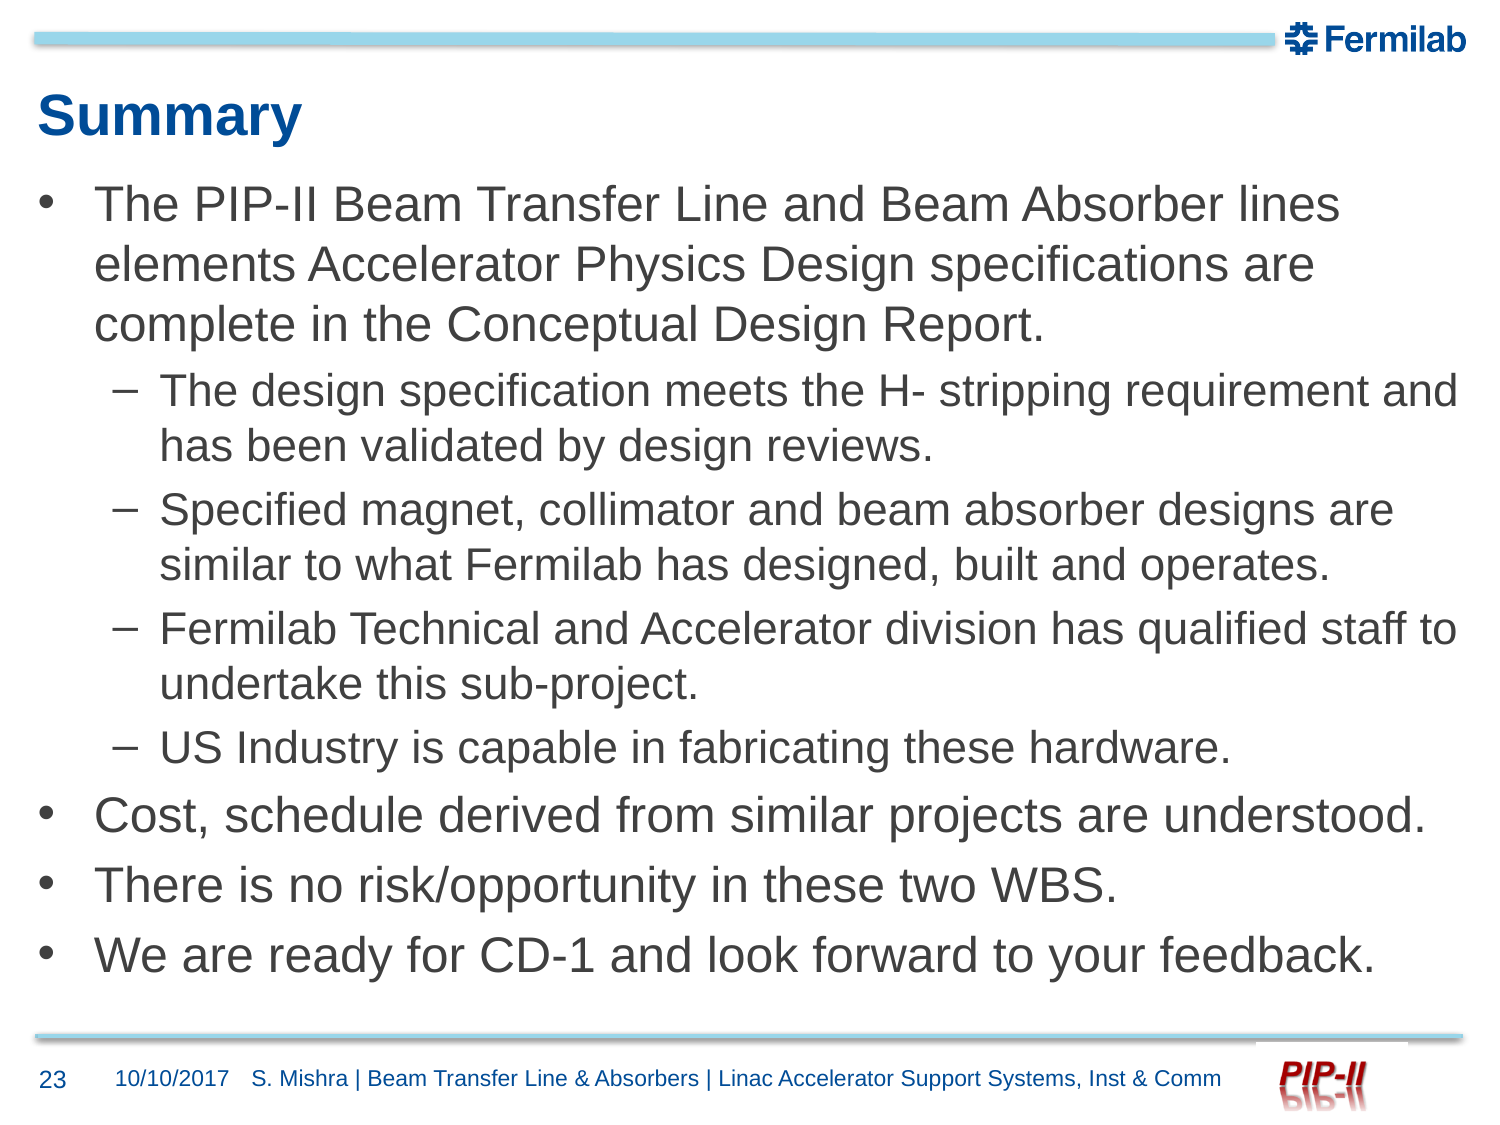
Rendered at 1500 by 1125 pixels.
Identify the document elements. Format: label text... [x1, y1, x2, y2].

list The PIP-II Beam Transfer Line and Beam Absorber lines elements Accelerator Physics Design specifications are complete in the Conceptual Design Report. The design specification meets the H- stripping requirement and has been validated by design reviews. Specified magnet, collimator and beam absorber designs are similar to what Fermilab has designed, built and operates. Fermilab Technical and Accelerator division has qualified staff to undertake this sub-project. US Industry is capable in fabricating these hardware. Cost, schedule derived from similar projects are understood. There is no risk/opportunity in these two WBS. We are ready for CD-1 and look forward to your feedback. [37, 171, 1461, 1026]
picture [1256, 1042, 1408, 1125]
title Summary [37, 76, 1463, 147]
picture [1285, 22, 1466, 55]
